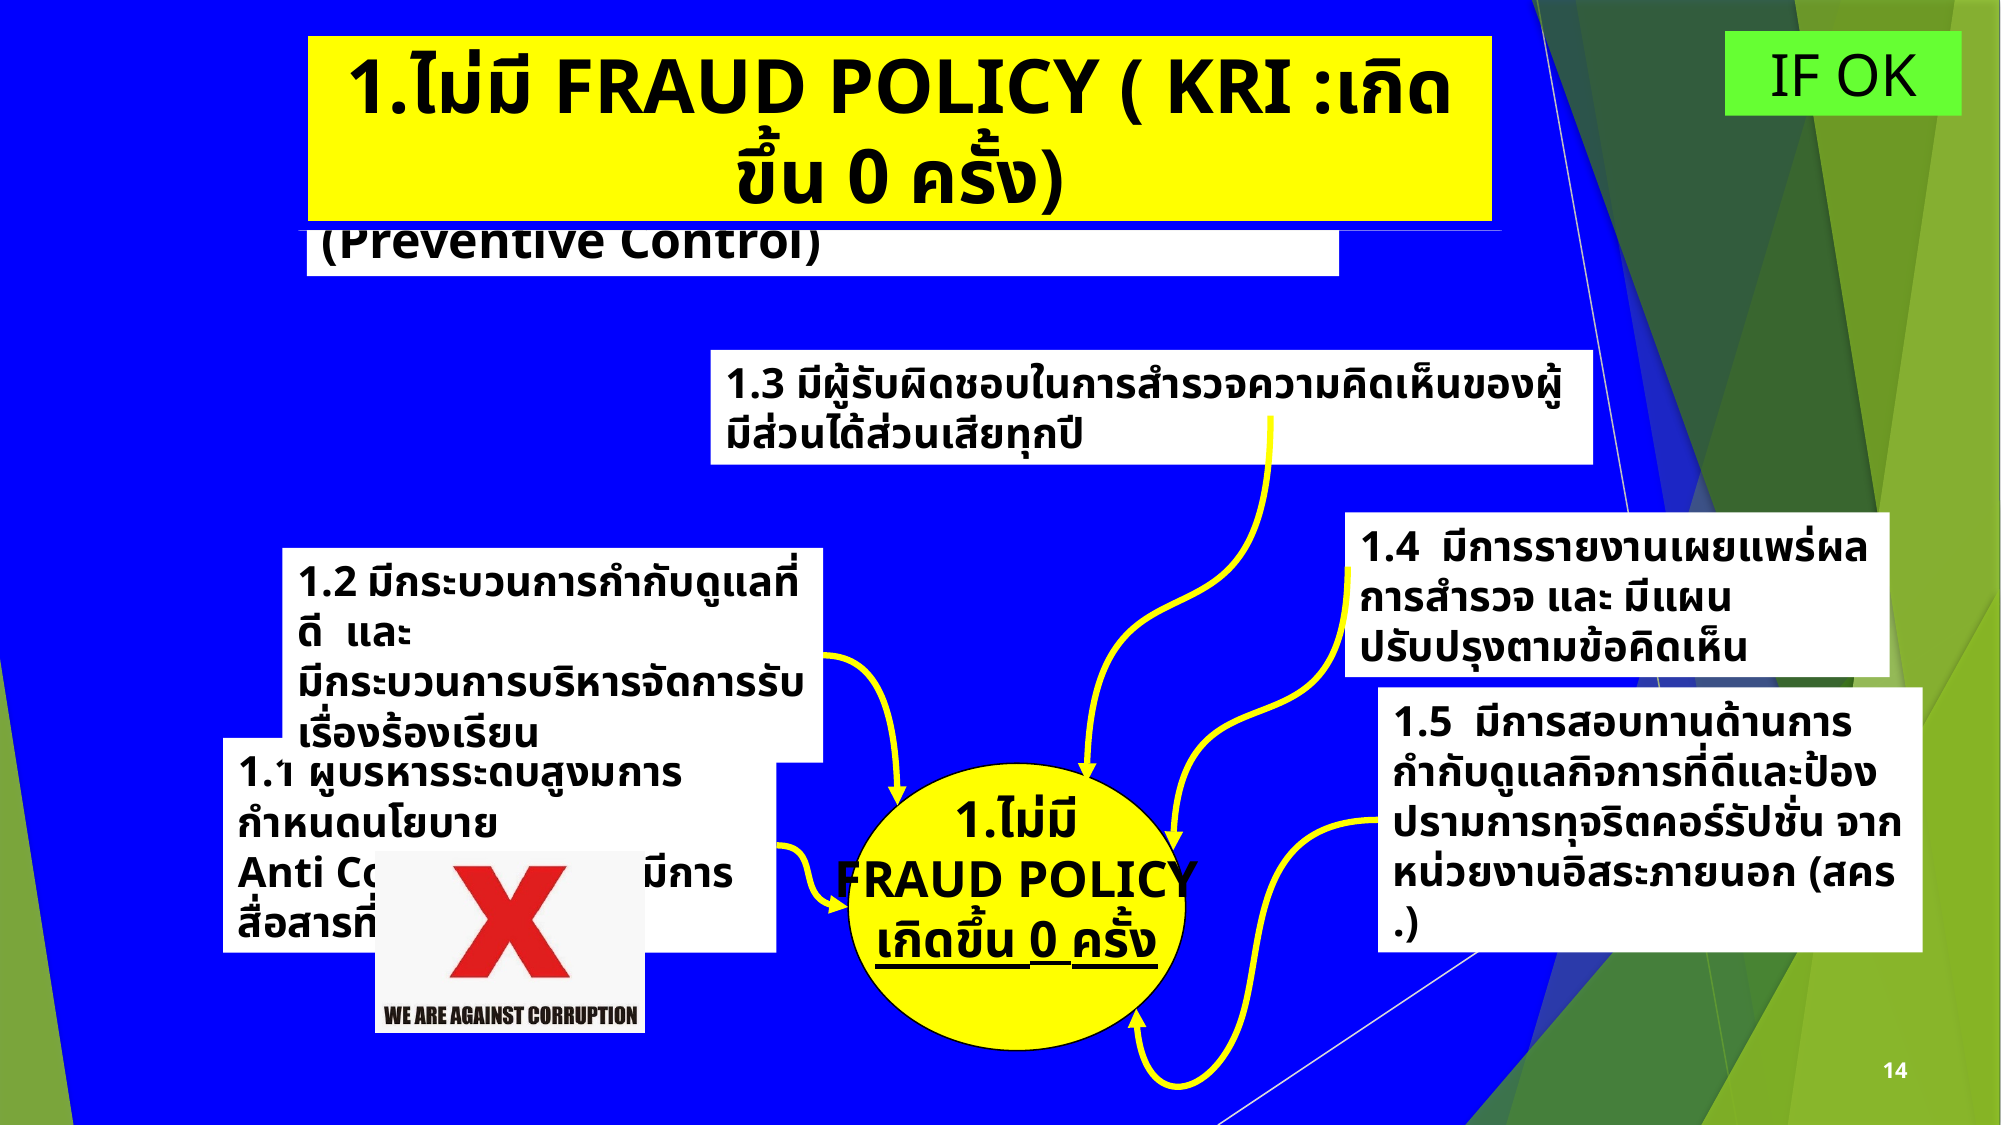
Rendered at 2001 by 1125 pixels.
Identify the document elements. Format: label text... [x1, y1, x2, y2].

text_box 1.2 มีกระบวนการกำกับดูแลที่ดี และ มีกระบวนการบริหารจัดการรับเรื่องร้องเรียน [282, 547, 824, 763]
text_box 1.ไม่มี FRAUD POLICY เกิดขึ้น 0 ครั้ง [848, 763, 1131, 1051]
text_box 1.ไม่มี FRAUD POLICY ( KRI :เกิดขึ้น 0 ครั้ง) [303, 30, 1497, 226]
text_box 1.5 มีการสอบทานด้านการกำกับดูแลกิจการที่ดีและป้องปรามการทุจริตคอร์รัปชั่น จากหน่วยงานอิสระภายนอก (สคร.) [1378, 687, 1923, 953]
text_box 1.3 มีผู้รับผิดชอบในการสำรวจความคิดเห็นของผู้มีส่วนได้ส่วนเสียทุกปี [710, 349, 1594, 465]
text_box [1135, 770, 1379, 1010]
text_box IF OK [1725, 31, 1962, 116]
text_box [776, 795, 849, 908]
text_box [822, 605, 898, 806]
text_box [1172, 566, 1349, 769]
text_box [994, 506, 1363, 692]
text_box 1.4 มีการรายงานเผยแพร่ผลการสำรวจ และ มีแผนปรับปรุงตามข้อคิดเห็น [1367, 512, 1890, 678]
picture [375, 851, 646, 1033]
slide_number 14 [1810, 1041, 1923, 1102]
text_box 1.1 ผู้บริหารระดับสูงมีการกำหนดนโยบาย Anti Corruption และมีการสื่อสารที่ชัดเจน [223, 737, 777, 953]
text_box ระบุแนวทางการป้องกันการเกิดทุจริตที่ควรจะมี (Preventive Control) [306, 226, 1340, 277]
